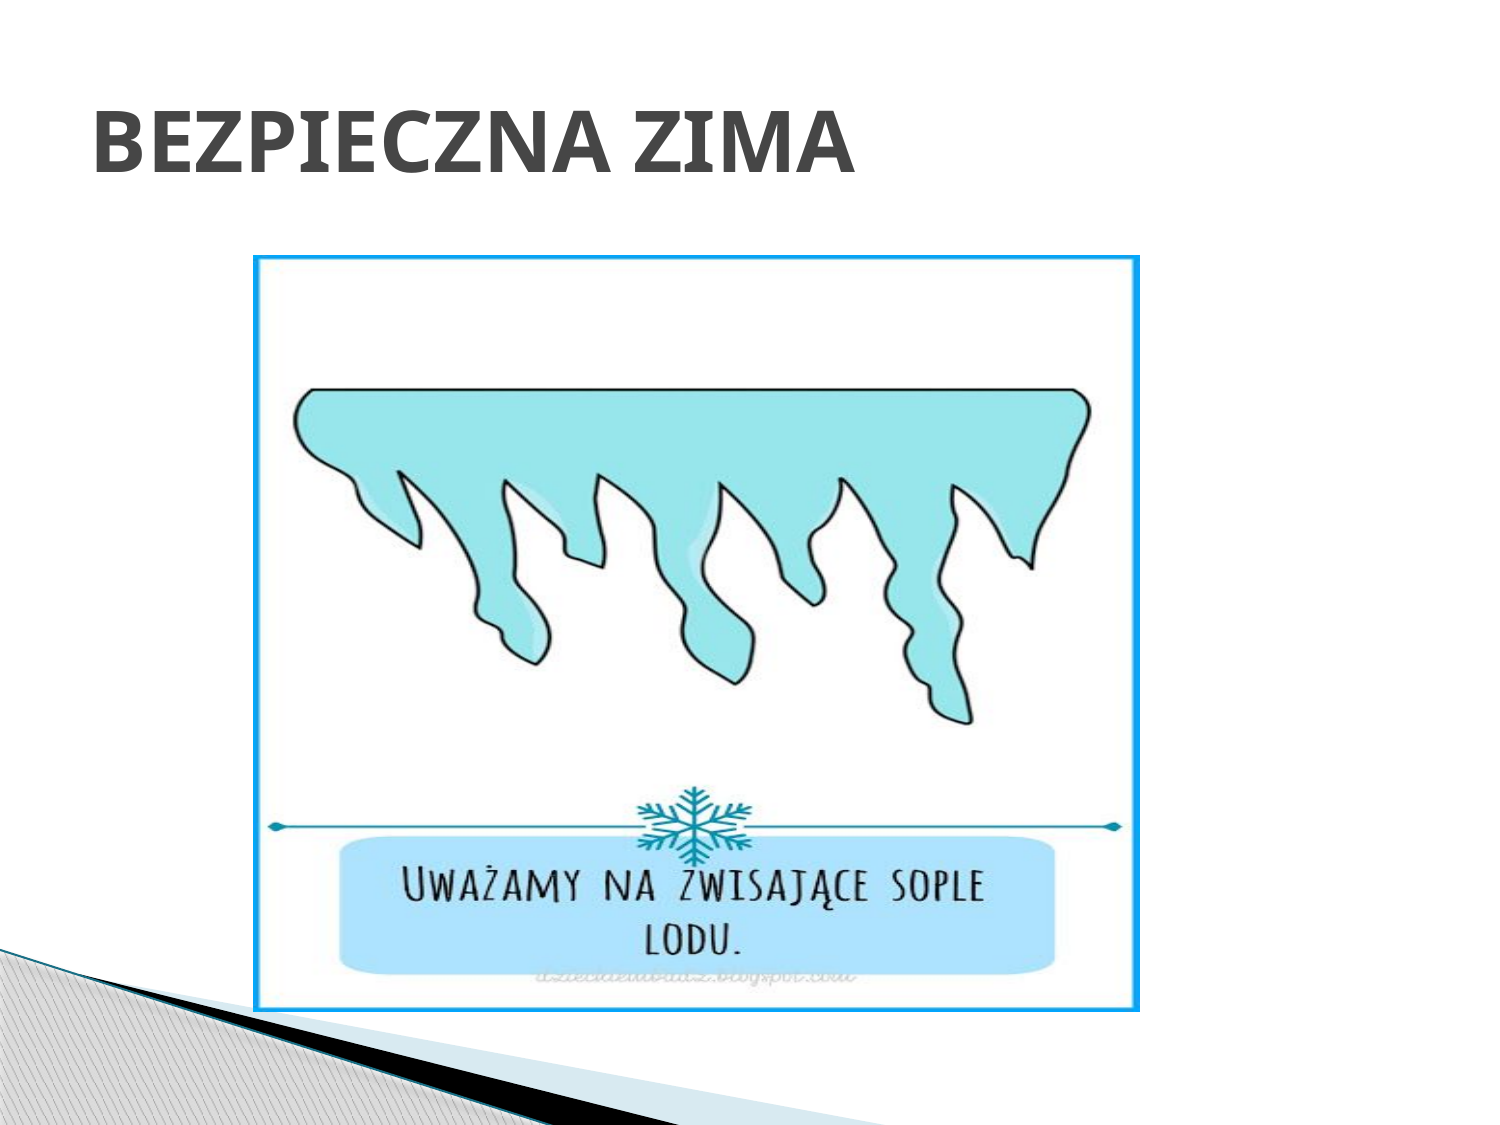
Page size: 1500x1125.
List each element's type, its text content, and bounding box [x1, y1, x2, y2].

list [253, 255, 1140, 1012]
title BEZPIECZNA ZIMA [75, 45, 1425, 233]
